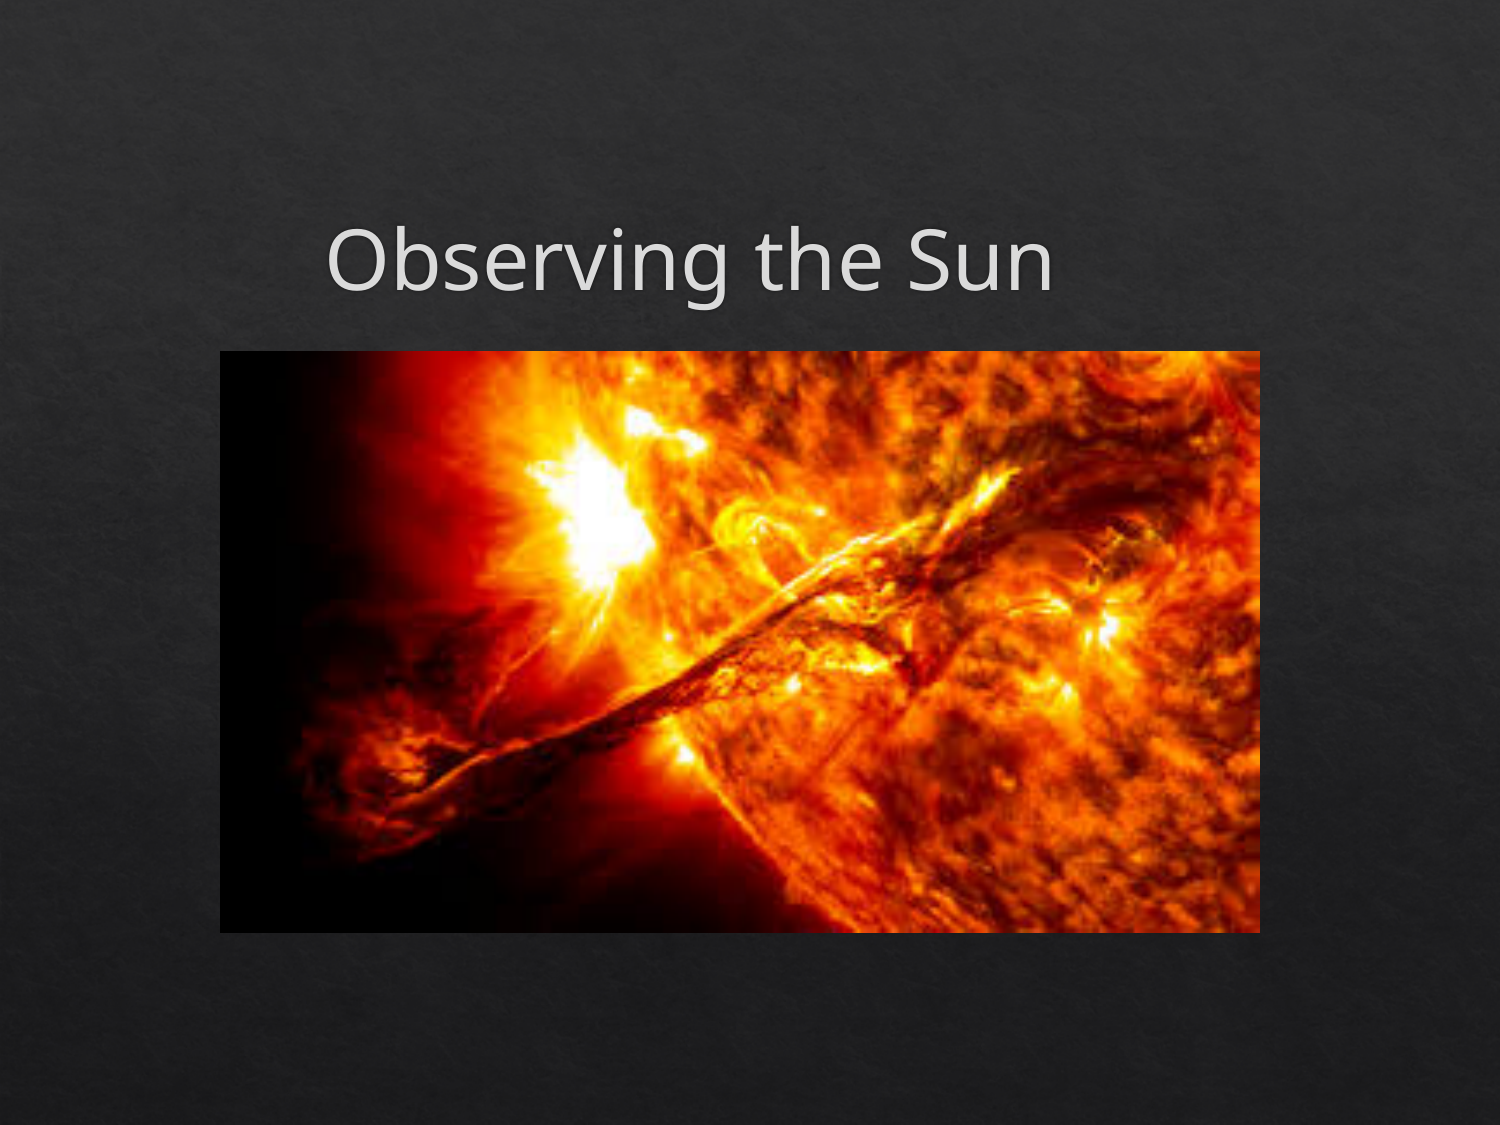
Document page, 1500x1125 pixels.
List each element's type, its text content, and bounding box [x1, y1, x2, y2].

title Observing the Sun [220, 196, 1161, 315]
picture [220, 351, 1260, 934]
